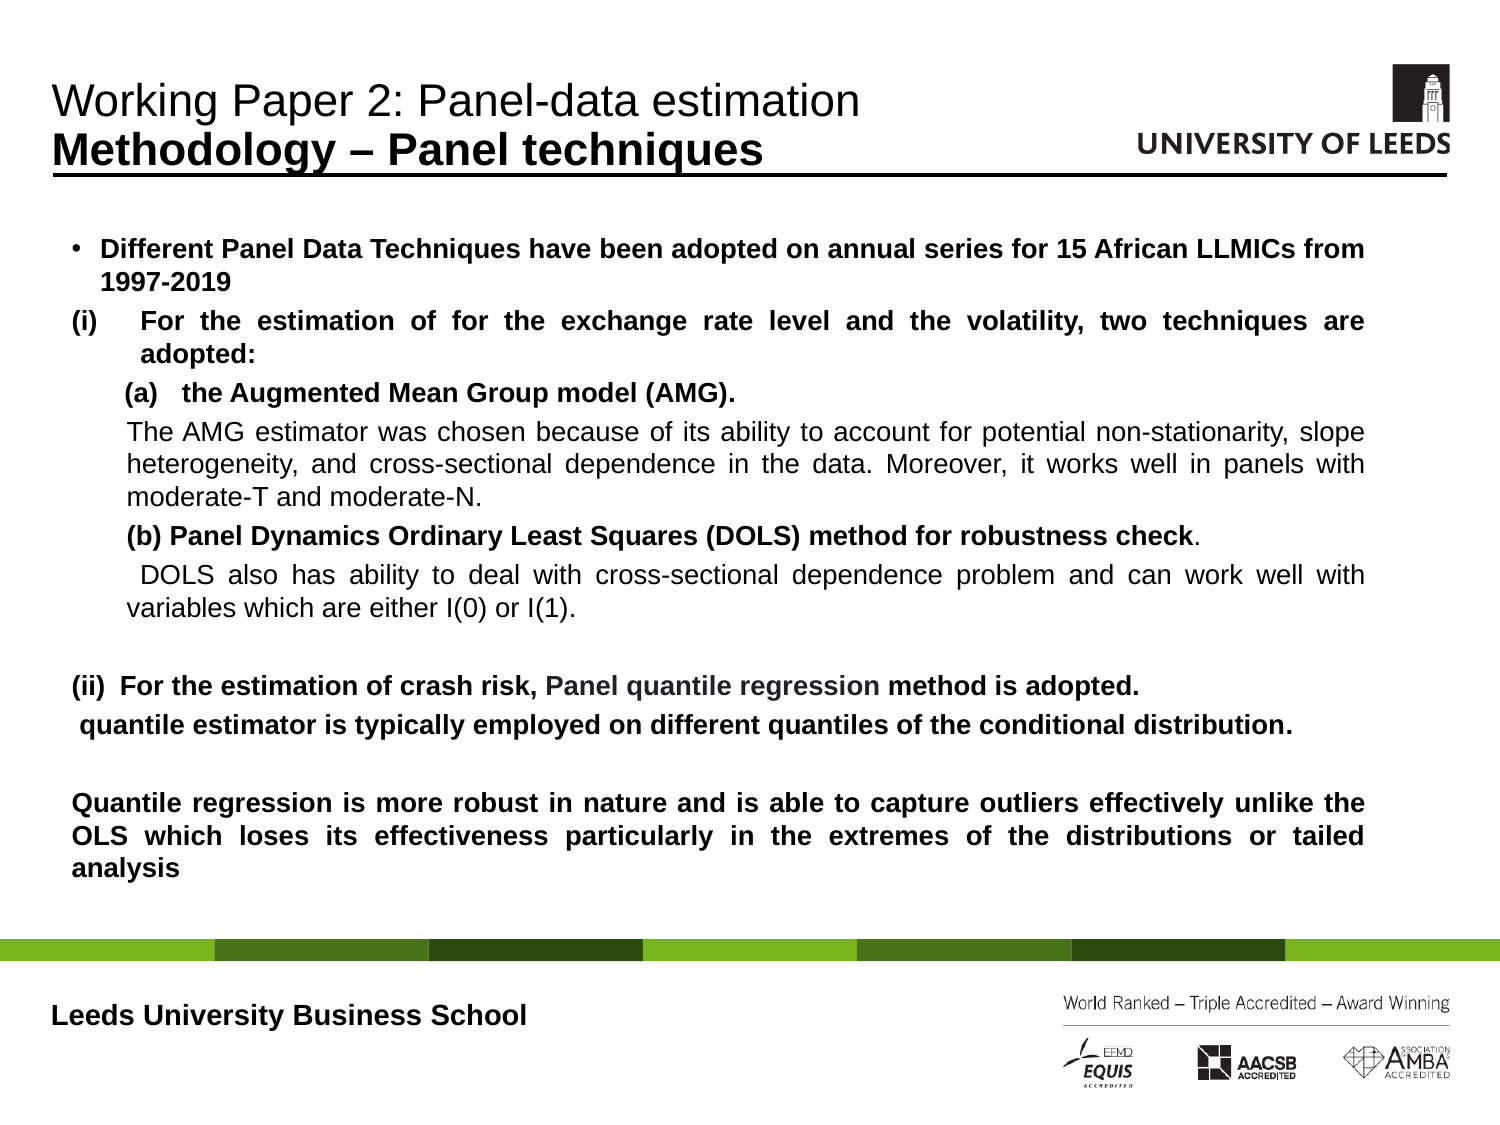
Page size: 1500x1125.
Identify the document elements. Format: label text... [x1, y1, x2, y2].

title Working Paper 2: Panel-data estimation Methodology – Panel techniques [51, 45, 1111, 176]
list Different Panel Data Techniques have been adopted on annual series for 15 African LLMICs from 1997-2019 For the estimation of for the exchange rate level and the volatility, two techniques are adopted: the Augmented Mean Group model (AMG). The AMG estimator was chosen because of its ability to account for potential non-stationarity, slope heterogeneity, and cross-sectional dependence in the data. Moreover, it works well in panels with moderate-T and moderate-N. (b) Panel Dynamics Ordinary Least Squares (DOLS) method for robustness check. DOLS also has ability to deal with cross-sectional dependence problem and can work well with variables which are either I(0) or I(1). For the estimation of crash risk, Panel quantile regression method is adopted. quantile estimator is typically employed on different quantiles of the conditional distribution. Quantile regression is more robust in nature and is able to capture outliers effectively unlike the OLS which loses its effectiveness particularly in the extremes of the distributions or tailed analysis [71, 231, 1366, 886]
